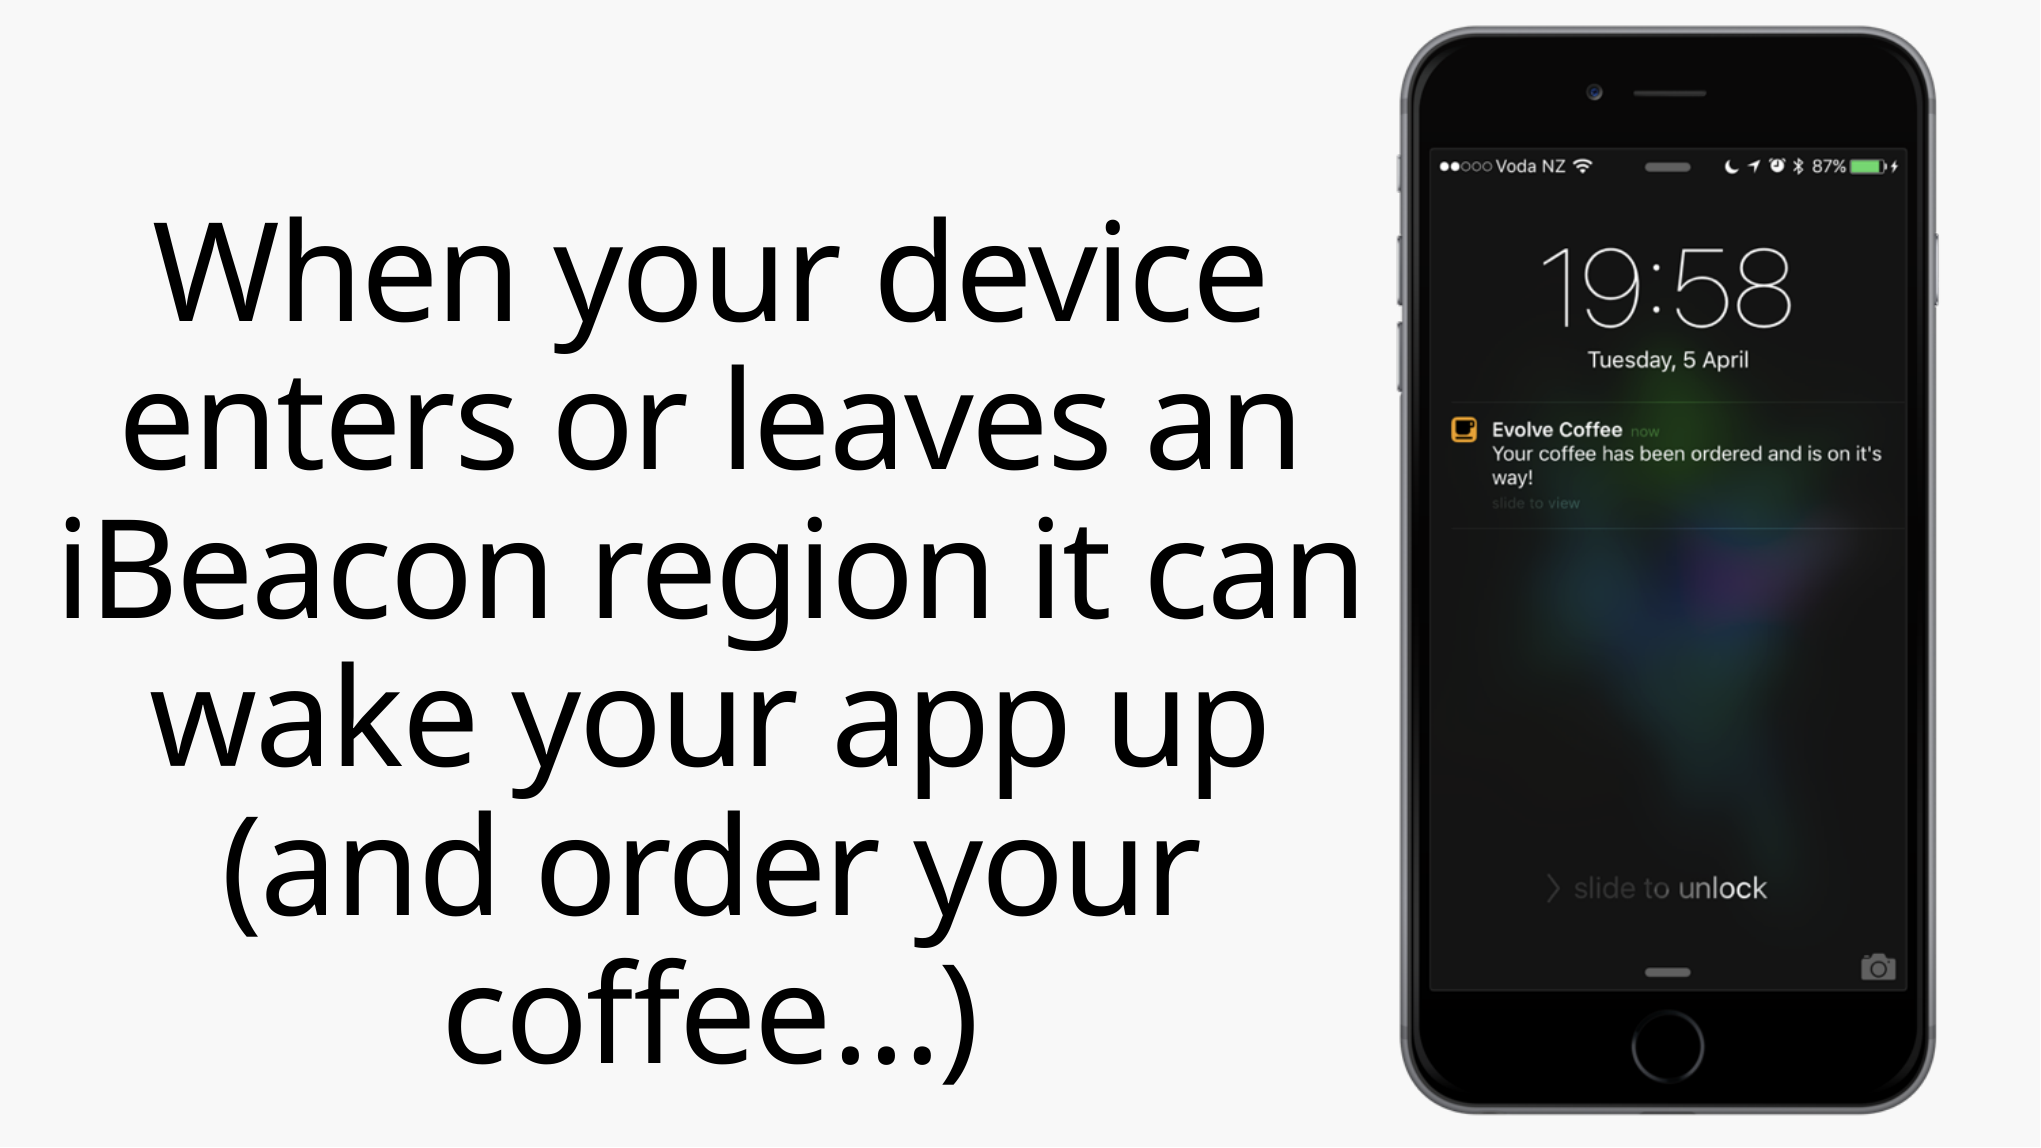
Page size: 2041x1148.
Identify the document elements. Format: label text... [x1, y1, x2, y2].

title When your device enters or leaves an iBeacon region it can wake your app up (and order your coffee…) [0, 187, 1359, 960]
picture [1359, 0, 1978, 1148]
